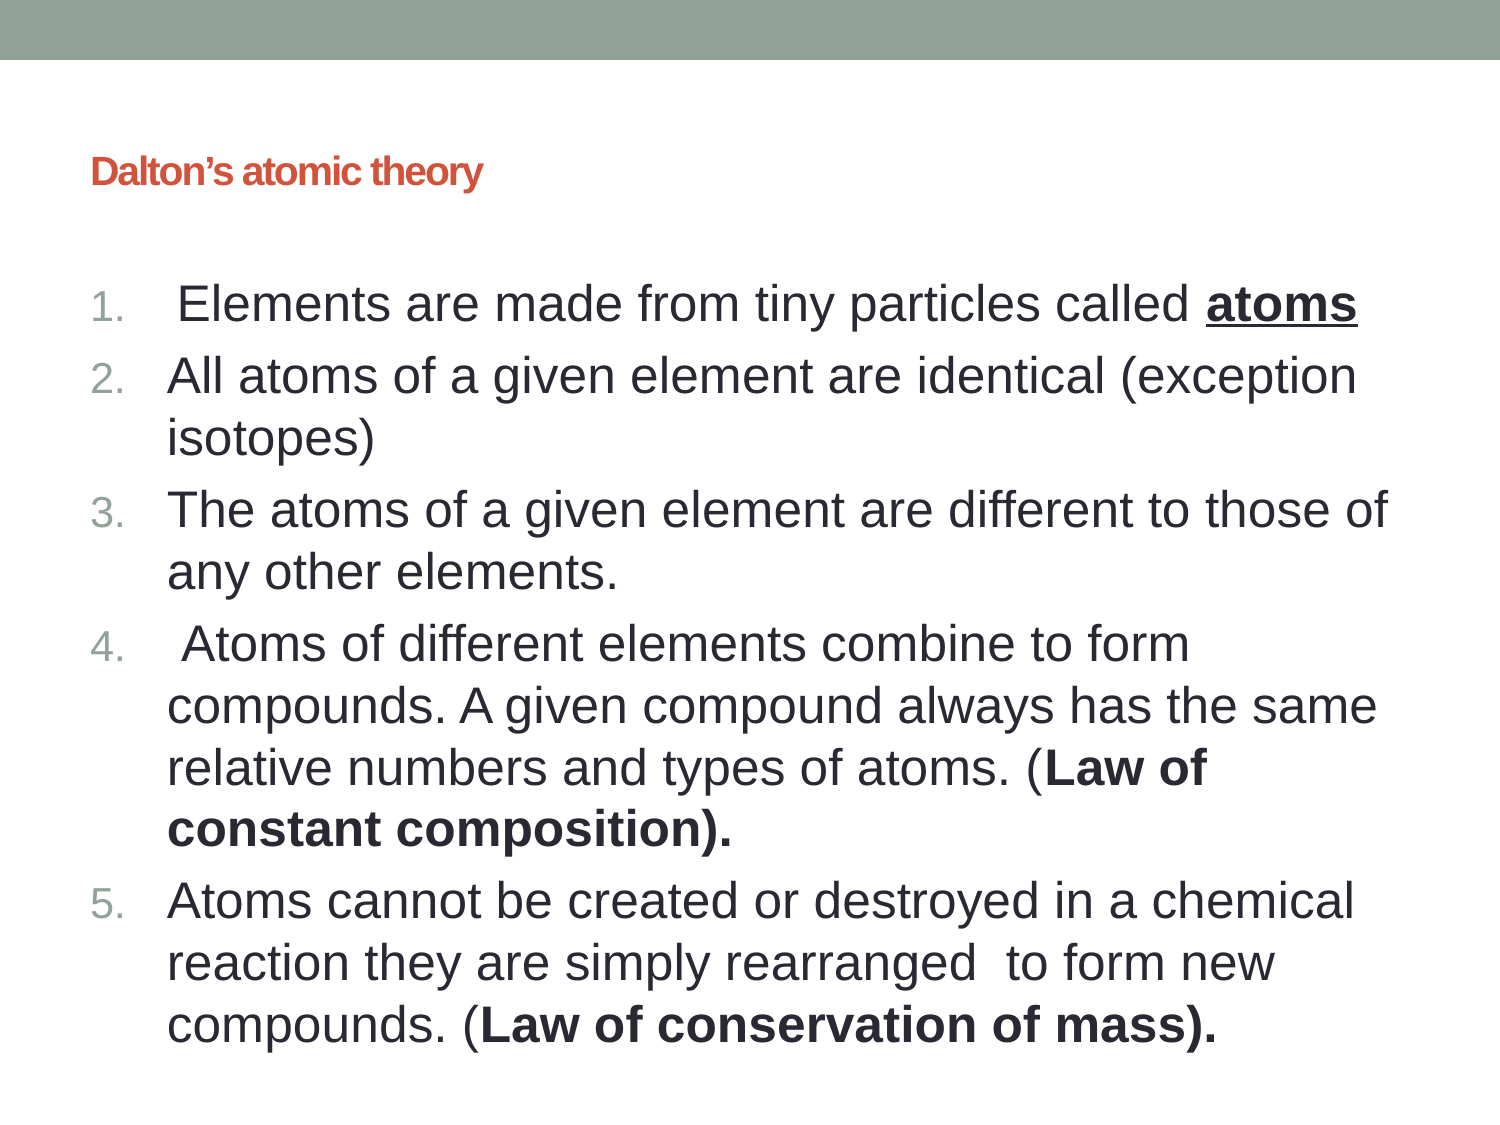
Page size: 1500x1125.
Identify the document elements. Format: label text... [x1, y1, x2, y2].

title Dalton’s atomic theory [75, 87, 1425, 250]
list Elements are made from tiny particles called atoms All atoms of a given element are identical (exception isotopes) The atoms of a given element are different to those of any other elements. Atoms of different elements combine to form compounds. A given compound always has the same relative numbers and types of atoms. (Law of constant composition). Atoms cannot be created or destroyed in a chemical reaction they are simply rearranged to form new compounds. (Law of conservation of mass). [75, 262, 1425, 1063]
